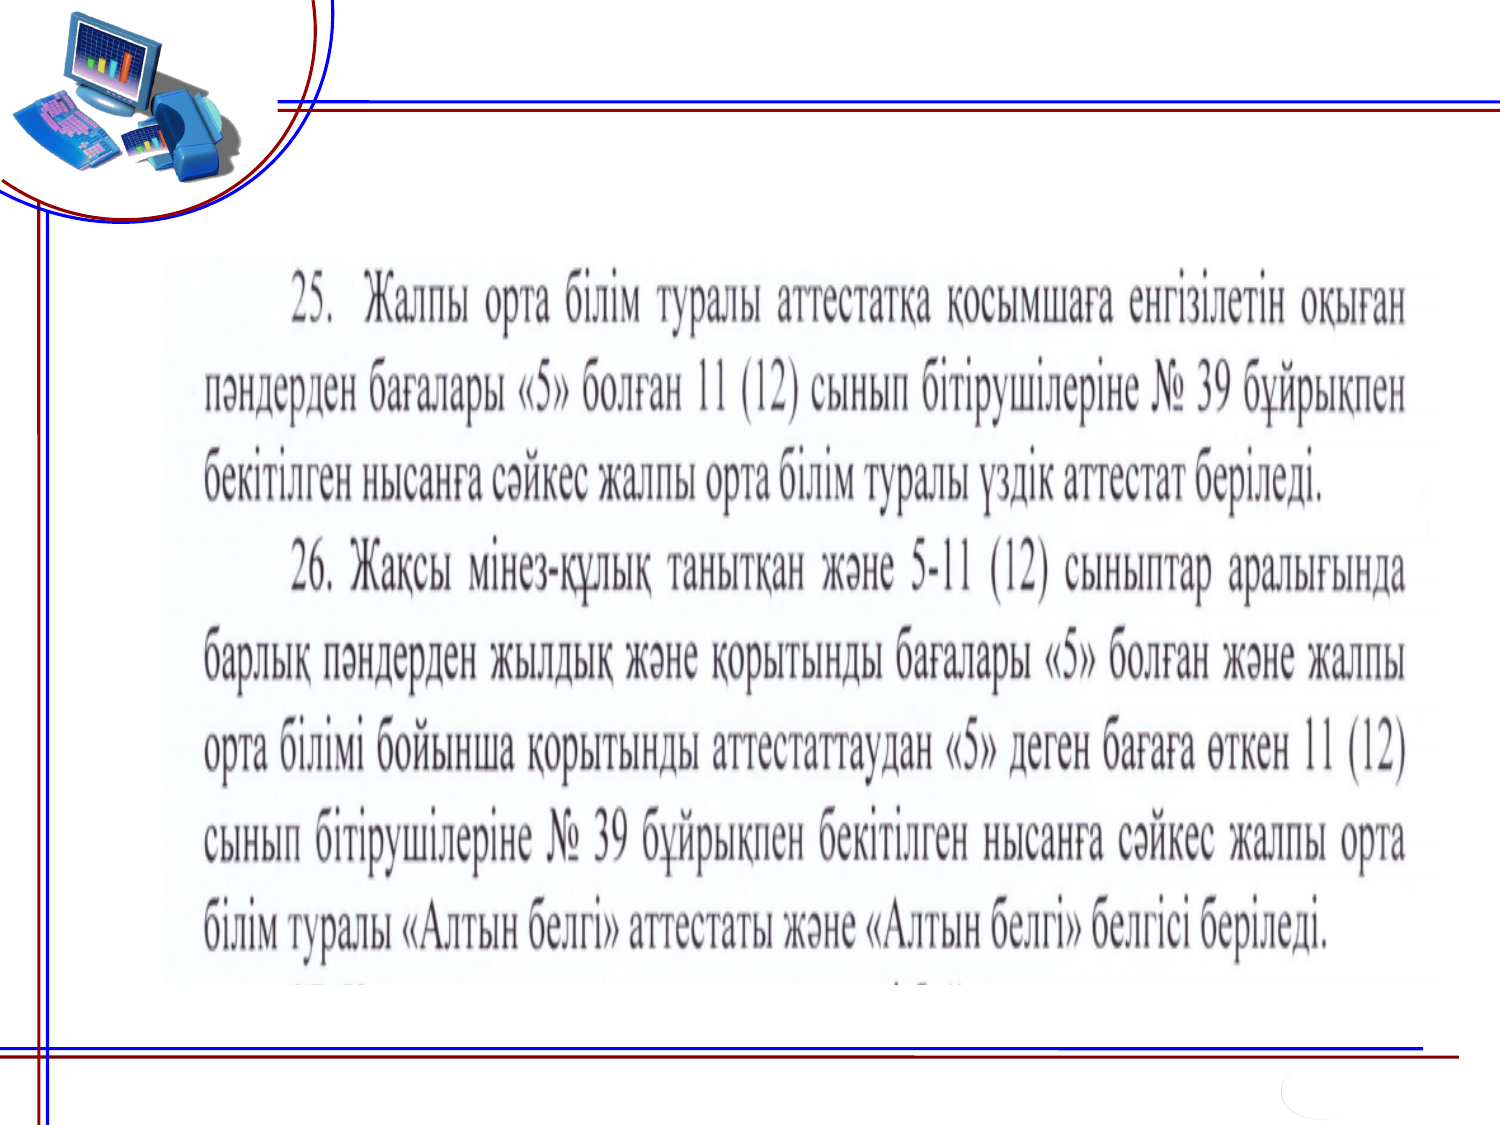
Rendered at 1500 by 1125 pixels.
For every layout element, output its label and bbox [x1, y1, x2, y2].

picture [163, 257, 1442, 985]
text_box [0, 0, 1500, 1125]
